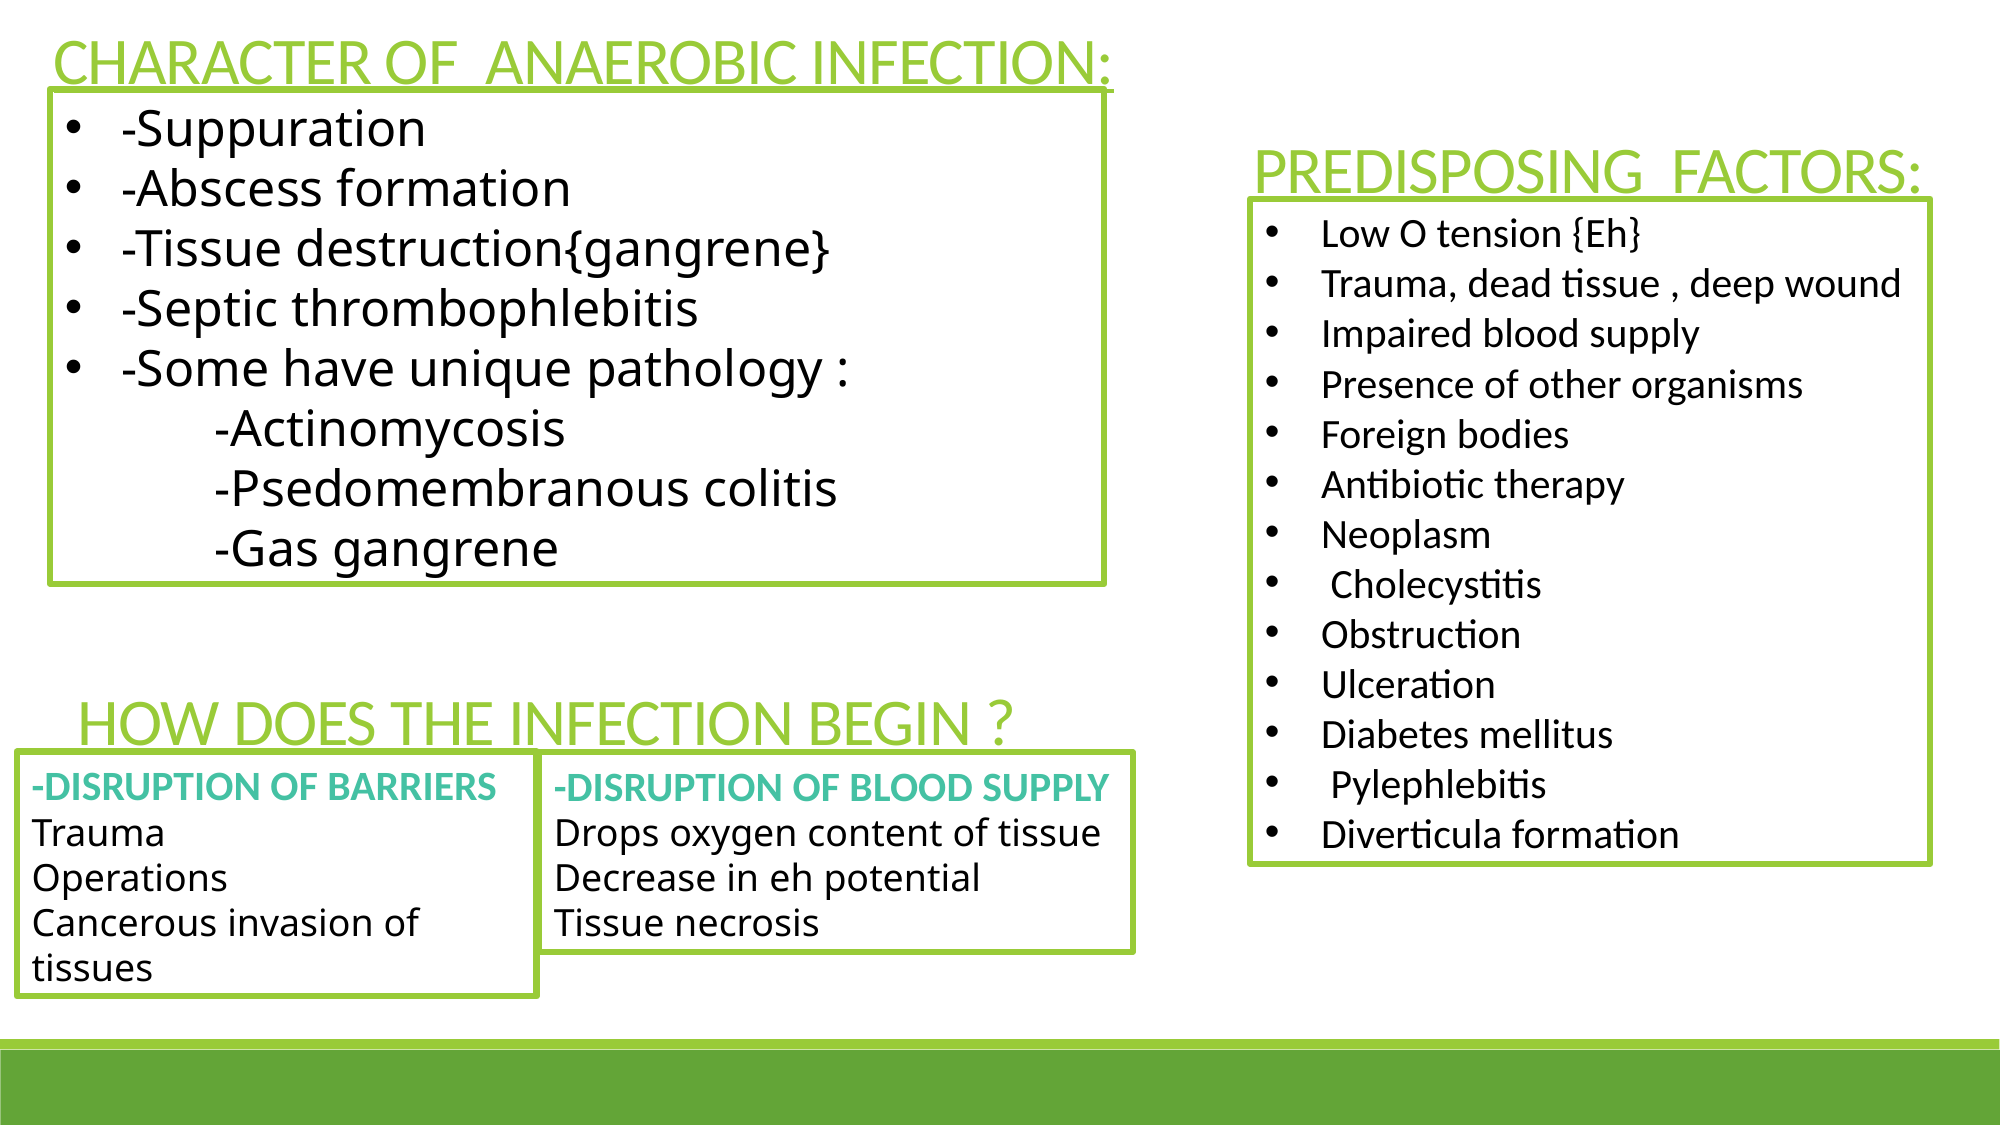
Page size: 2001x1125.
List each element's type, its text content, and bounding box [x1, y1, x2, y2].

text_box CHARACTER OF ANAEROBIC INFECTION: [38, 22, 1129, 106]
text_box -DISRUPTION OF BARRIERS Trauma Operations Cancerous invasion of tissues [16, 750, 538, 998]
text_box PREDISPOSING FACTORS: [1238, 131, 1939, 215]
text_box -DISRUPTION OF BLOOD SUPPLY Drops oxygen content of tissue Decrease in eh potential Tissue necrosis [538, 751, 1134, 953]
text_box HOW DOES THE INFECTION BEGIN ? [63, 671, 1072, 751]
text_box -Suppuration -Abscess formation -Tissue destruction{gangrene} -Septic thrombophlebitis -Some have unique pathology : -Actinomycosis -Psedomembranous colitis -Gas gangrene [49, 106, 1106, 585]
text_box Low O tension {Eh} Trauma, dead tissue , deep wound Impaired blood supply Presence of other organisms Foreign bodies Antibiotic therapy Neoplasm Cholecystitis Obstruction Ulceration Diabetes mellitus Pylephlebitis Diverticula formation [1249, 198, 1932, 865]
